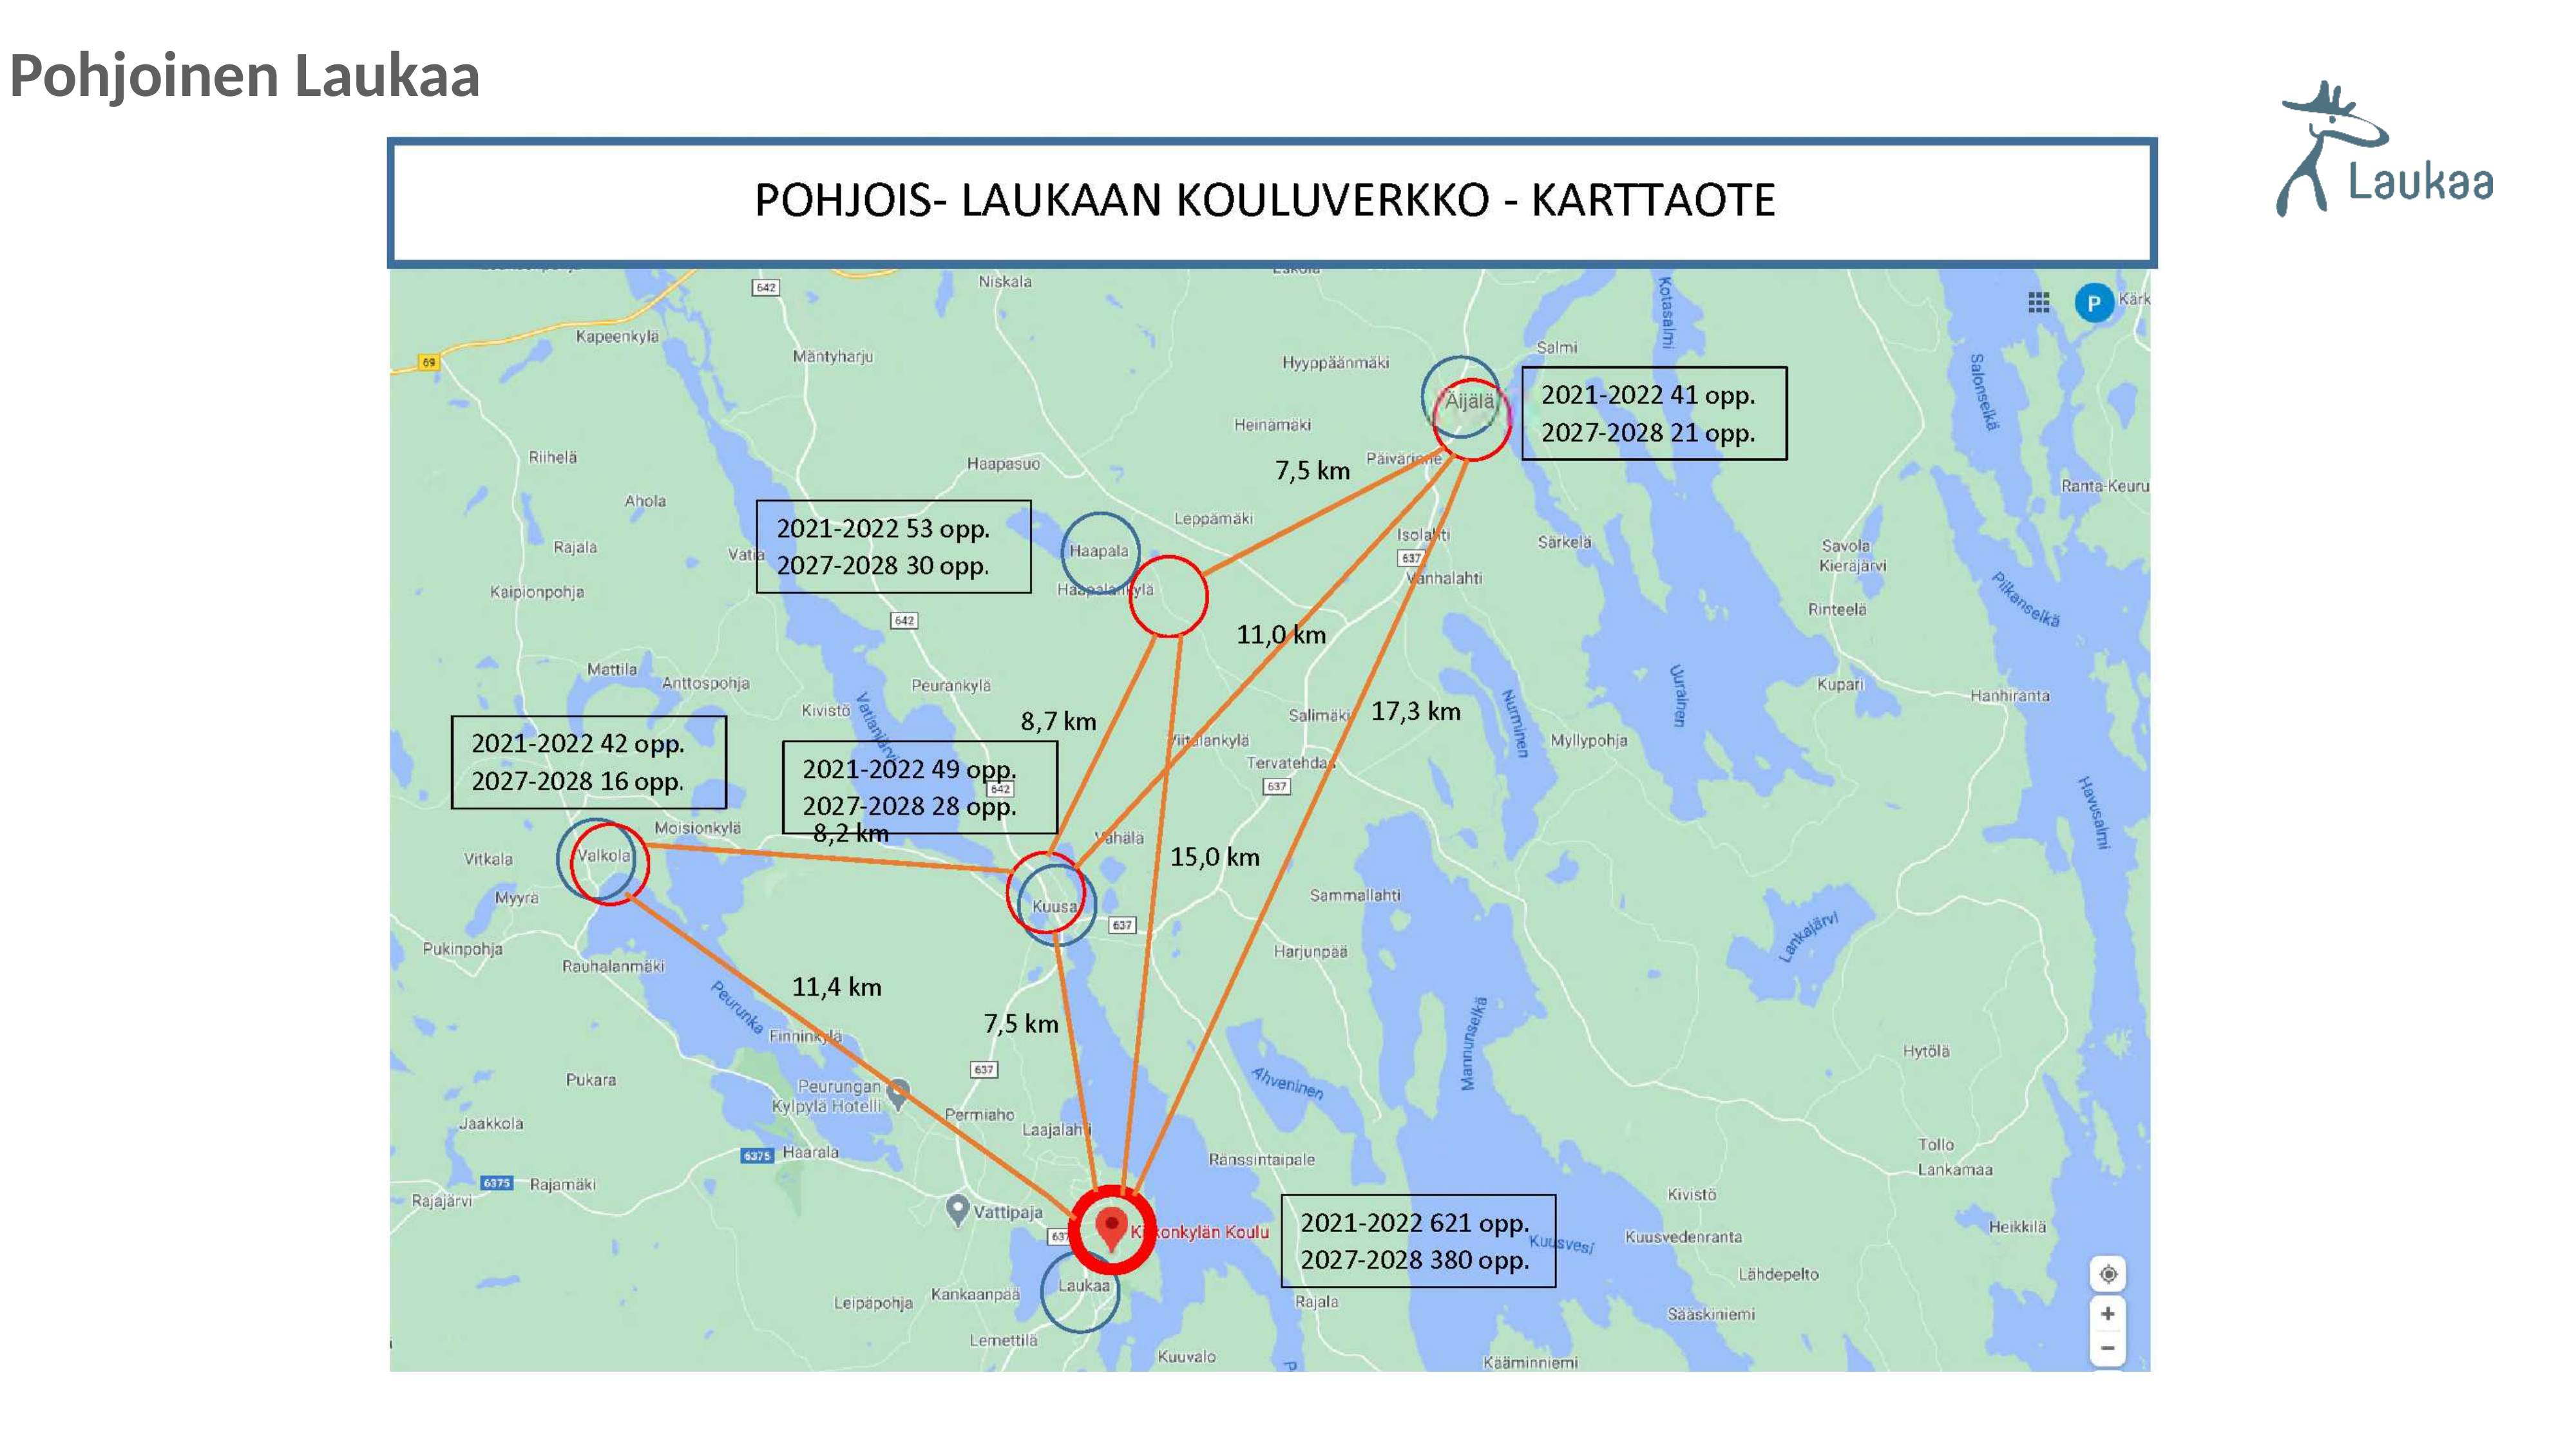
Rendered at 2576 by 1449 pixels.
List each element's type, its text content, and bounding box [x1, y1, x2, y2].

text_box Pohjoinen Laukaa [0, 35, 1223, 132]
picture [2276, 80, 2493, 218]
picture [386, 132, 2162, 1372]
